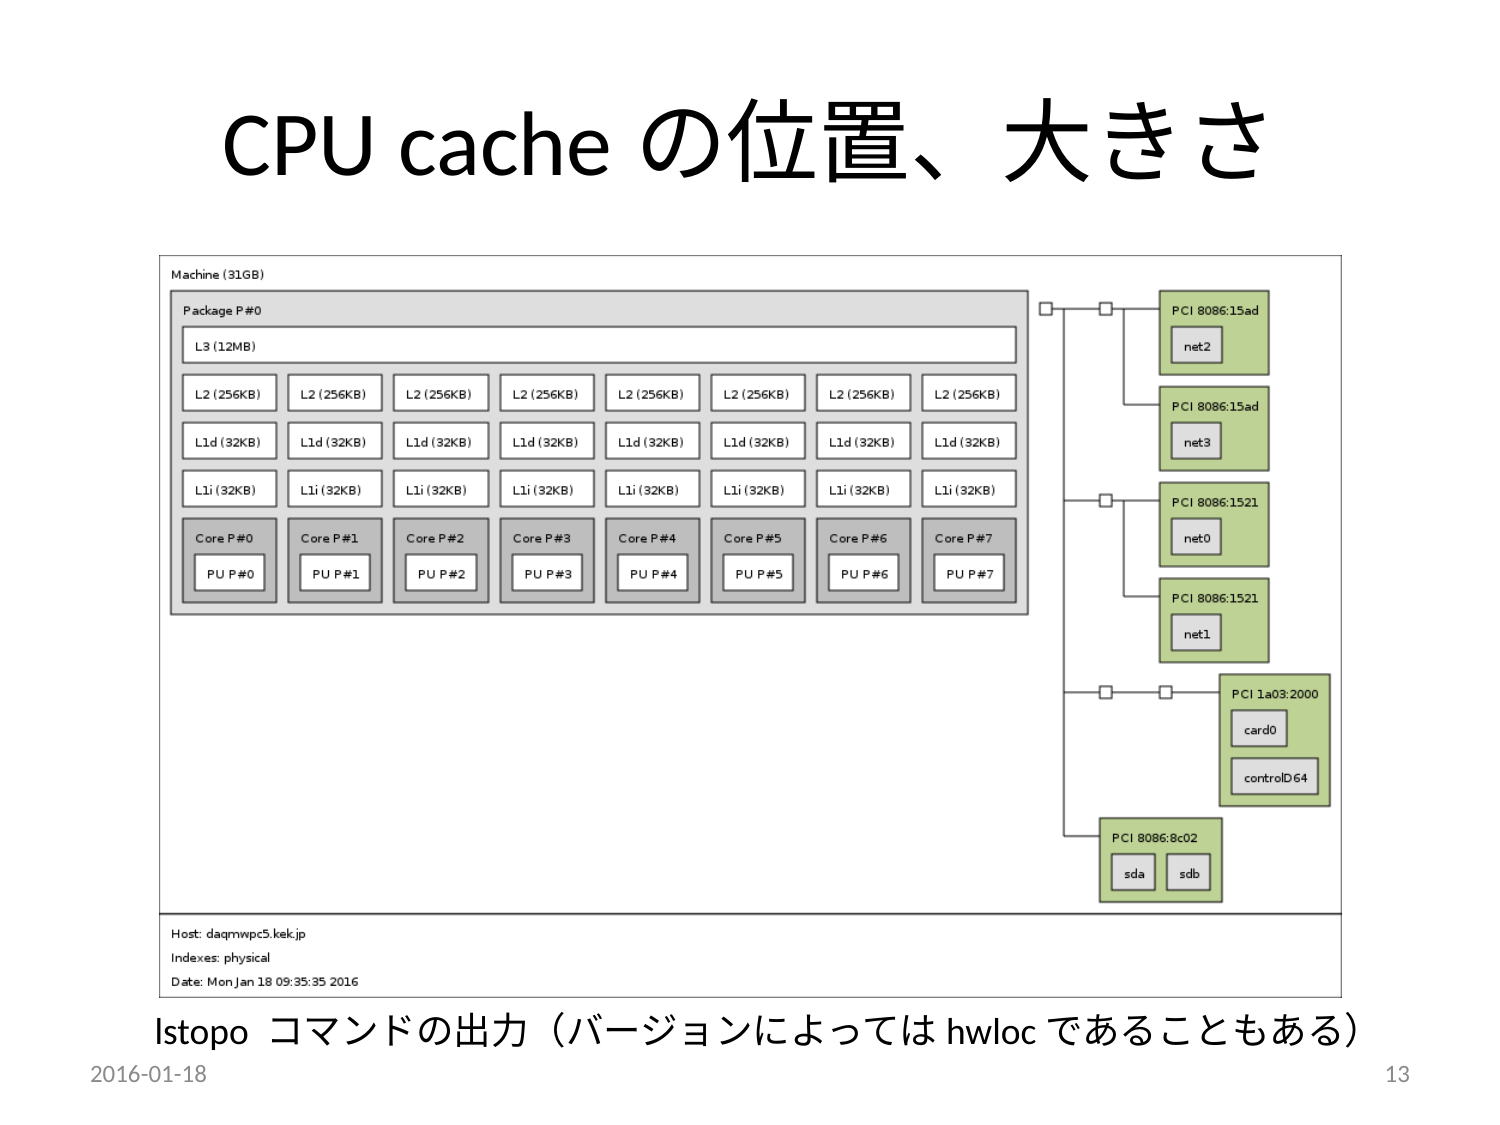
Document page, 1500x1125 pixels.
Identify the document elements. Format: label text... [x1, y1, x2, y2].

title CPU cacheの位置、大きさ [75, 45, 1425, 233]
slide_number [75, 1042, 425, 1103]
slide_number 13 [1074, 1042, 1425, 1103]
text_box lstopo コマンドの出力（バージョンによってはhwlocであることもある） [139, 999, 1398, 1060]
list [159, 255, 1342, 998]
